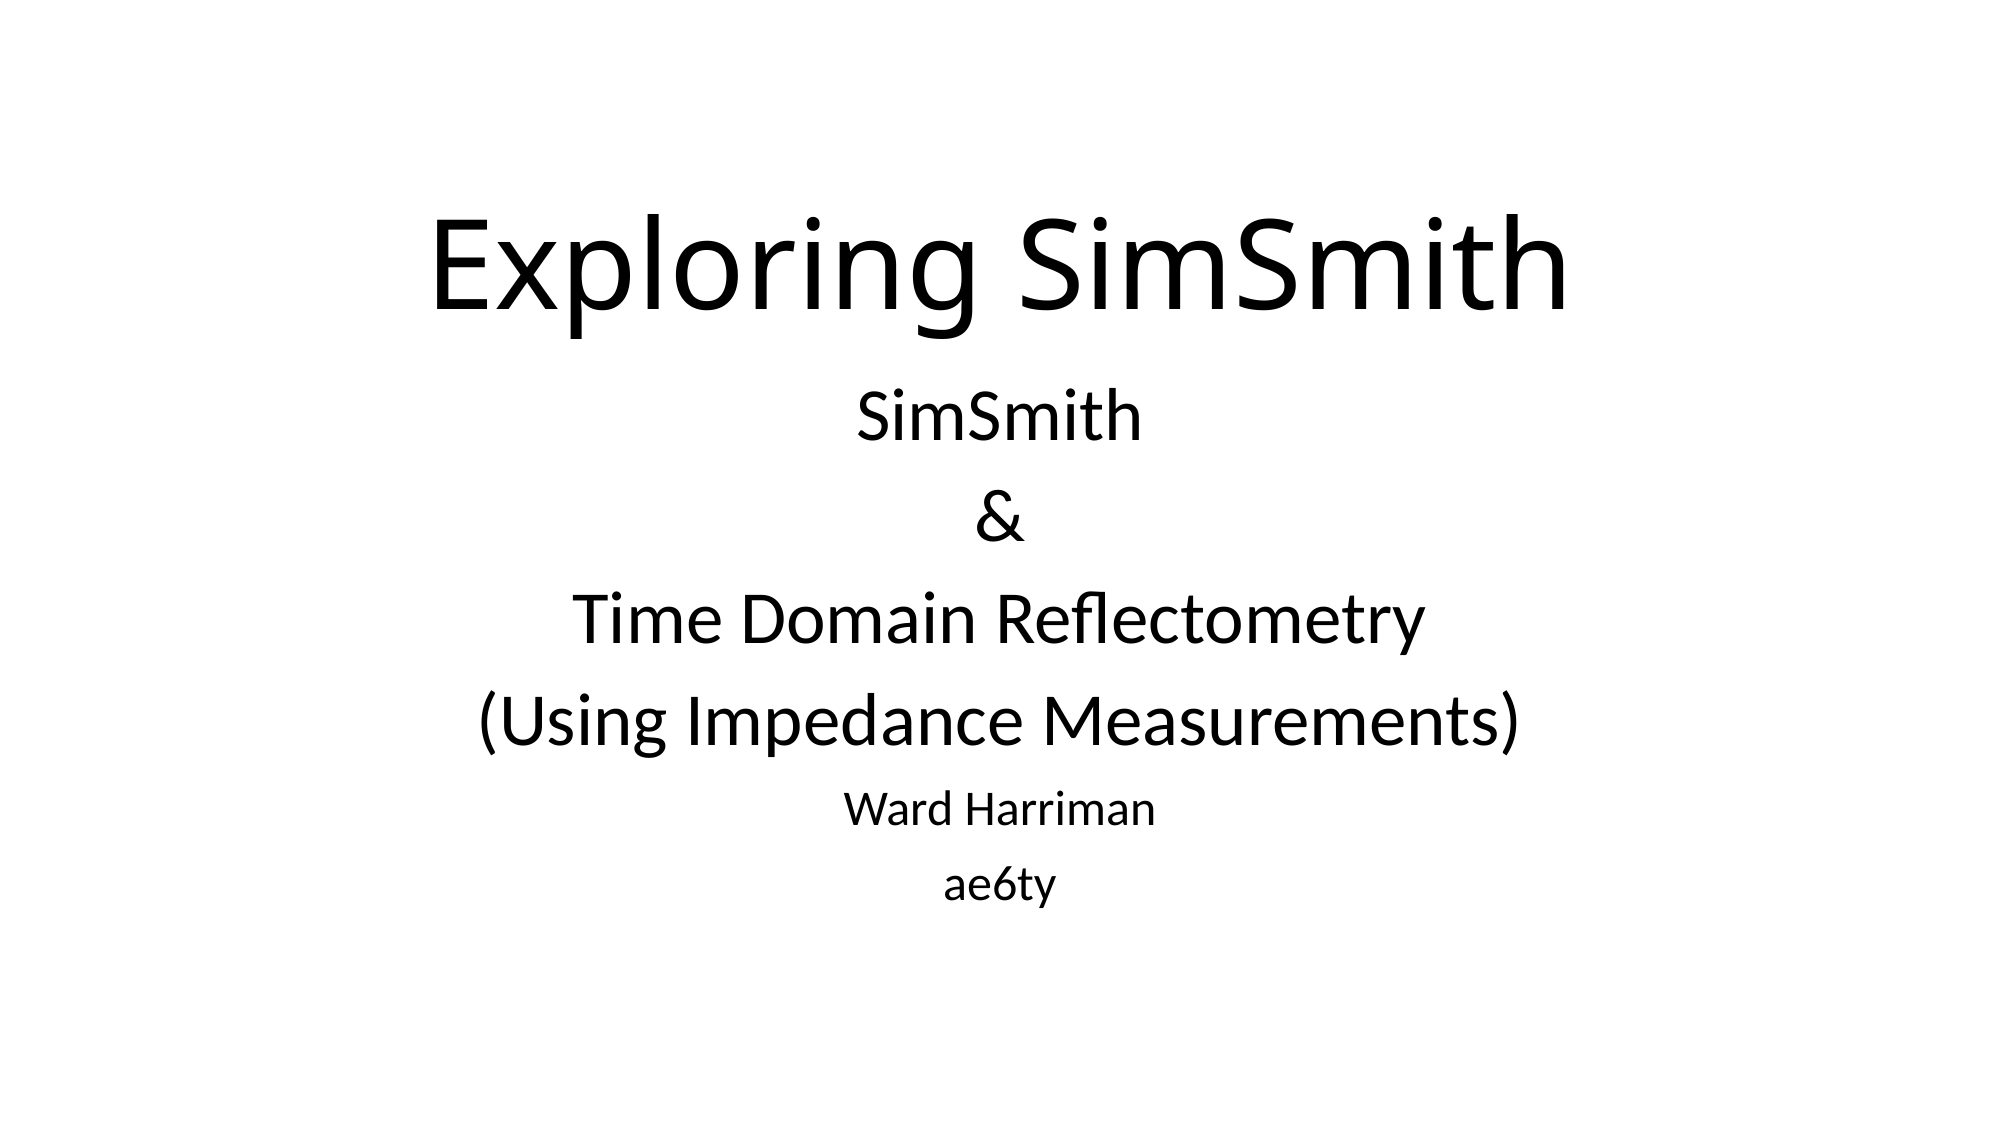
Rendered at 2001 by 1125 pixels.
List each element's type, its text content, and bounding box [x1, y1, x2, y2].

title Exploring SimSmith [249, 180, 1750, 345]
subtitle SimSmith & Time Domain Reflectometry (Using Impedance Measurements) Ward Harriman ae6ty [249, 367, 1750, 993]
